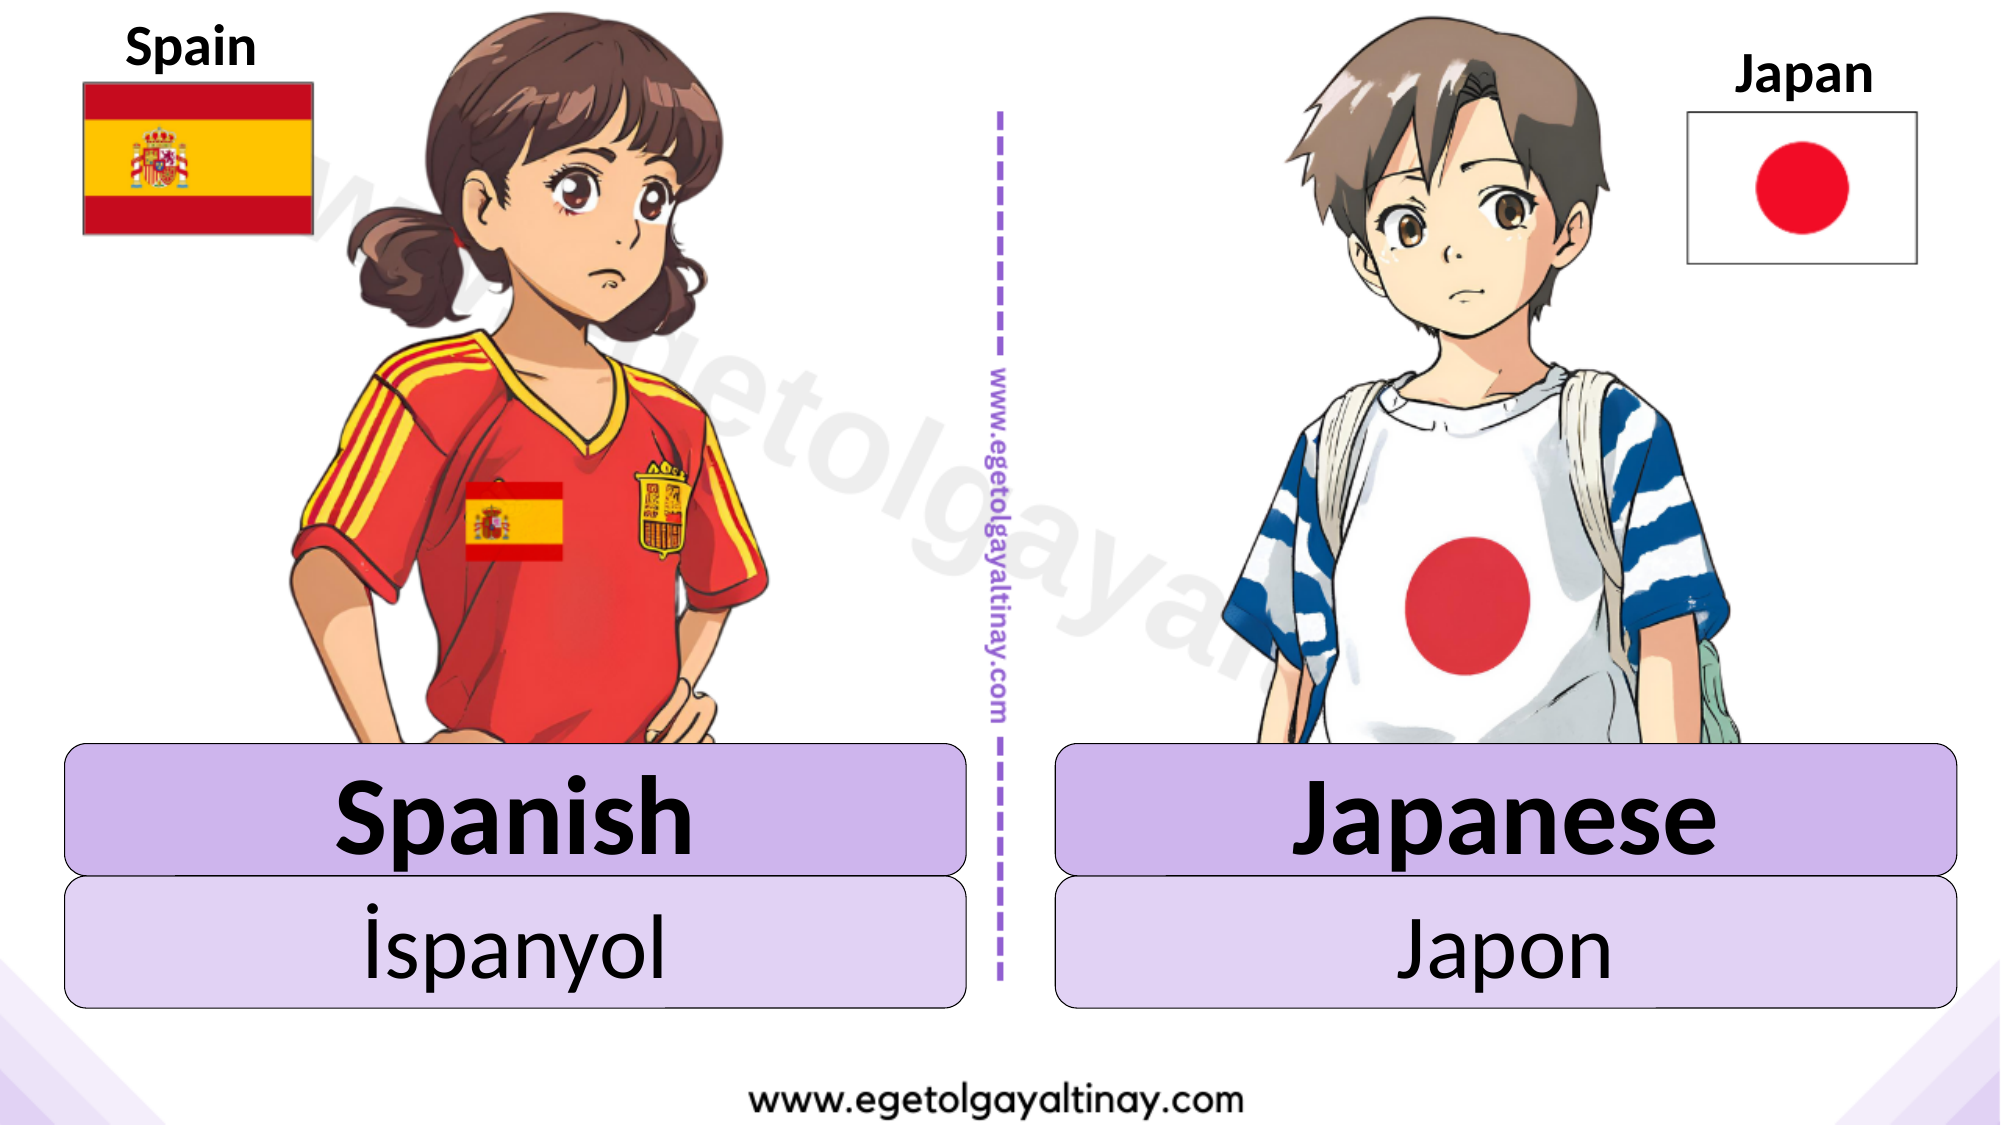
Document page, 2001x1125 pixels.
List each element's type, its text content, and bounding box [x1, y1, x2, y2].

text_box Japon [1054, 876, 1958, 1009]
text_box Japan [1720, 26, 1890, 112]
text_box Spain [110, 0, 274, 85]
text_box Spanish [64, 743, 967, 877]
text_box İspanyol [64, 876, 967, 1009]
picture [0, 0, 2001, 1125]
text_box Japanese [1054, 743, 1958, 877]
